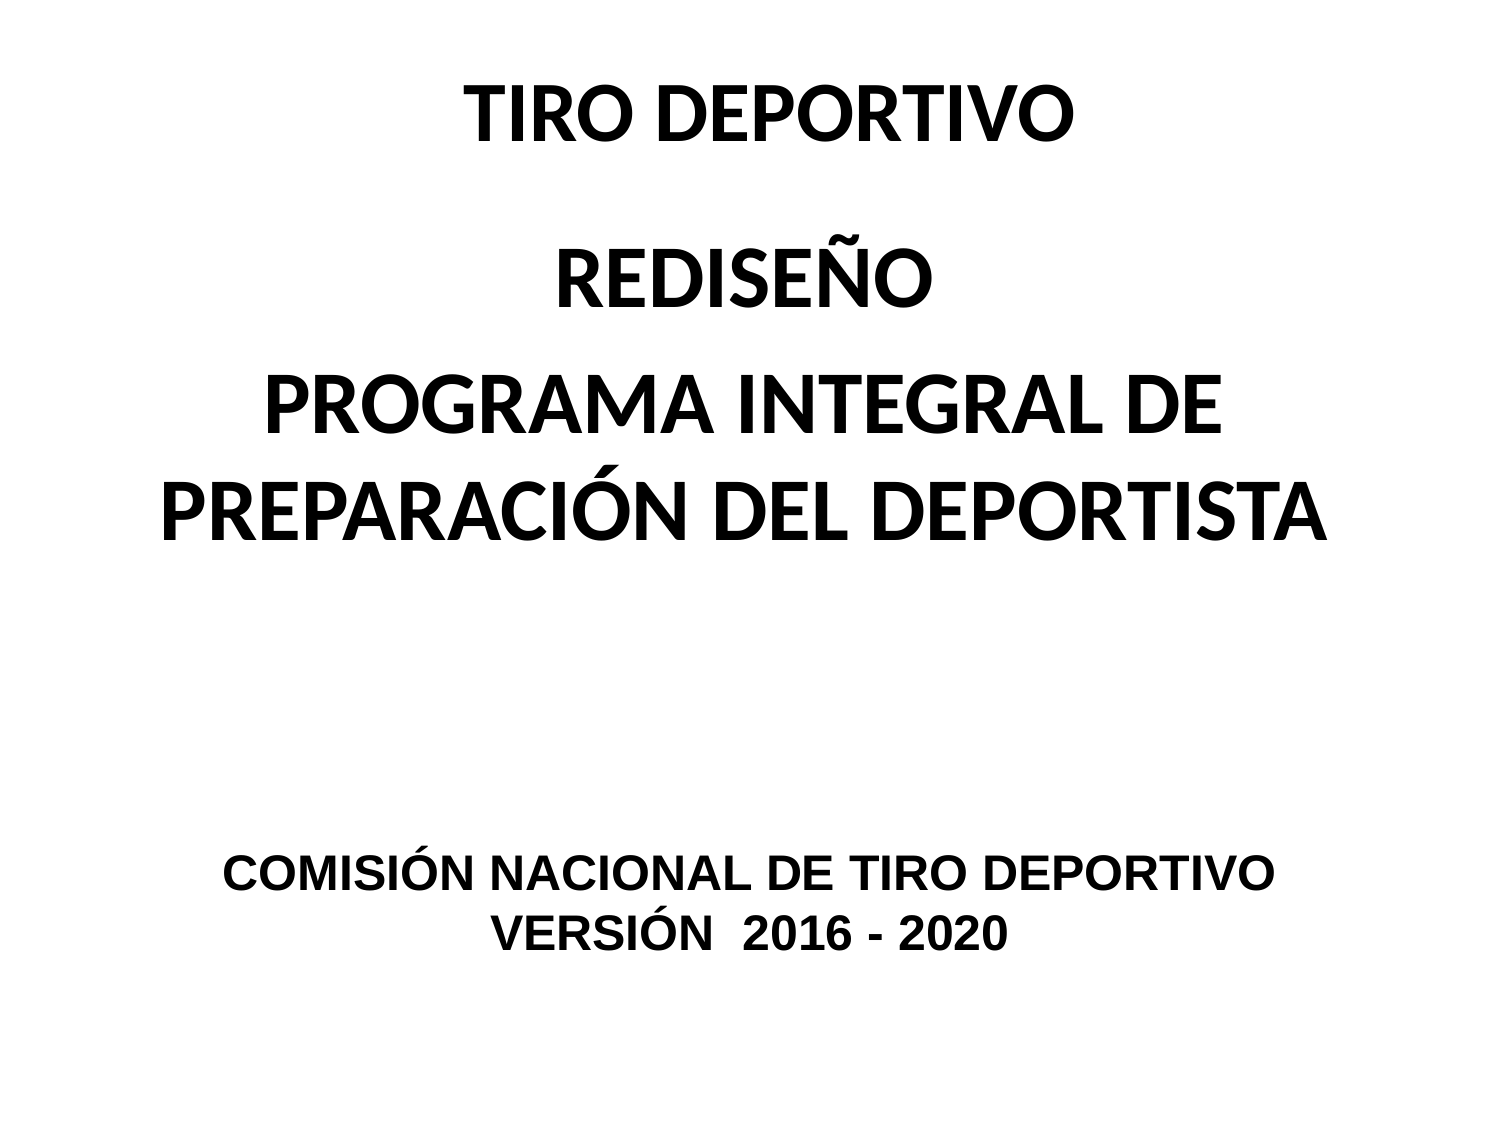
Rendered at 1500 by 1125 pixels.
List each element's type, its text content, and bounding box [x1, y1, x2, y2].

subtitle REDISEÑO PROGRAMA INTEGRAL DE PREPARACIÓN DEL DEPORTISTA [93, 210, 1395, 786]
text_box COMISIÓN NACIONAL DE TIRO DEPORTIVO VERSIÓN 2016 - 2020 [0, 832, 1500, 968]
title TIRO DEPORTIVO [152, 46, 1388, 210]
